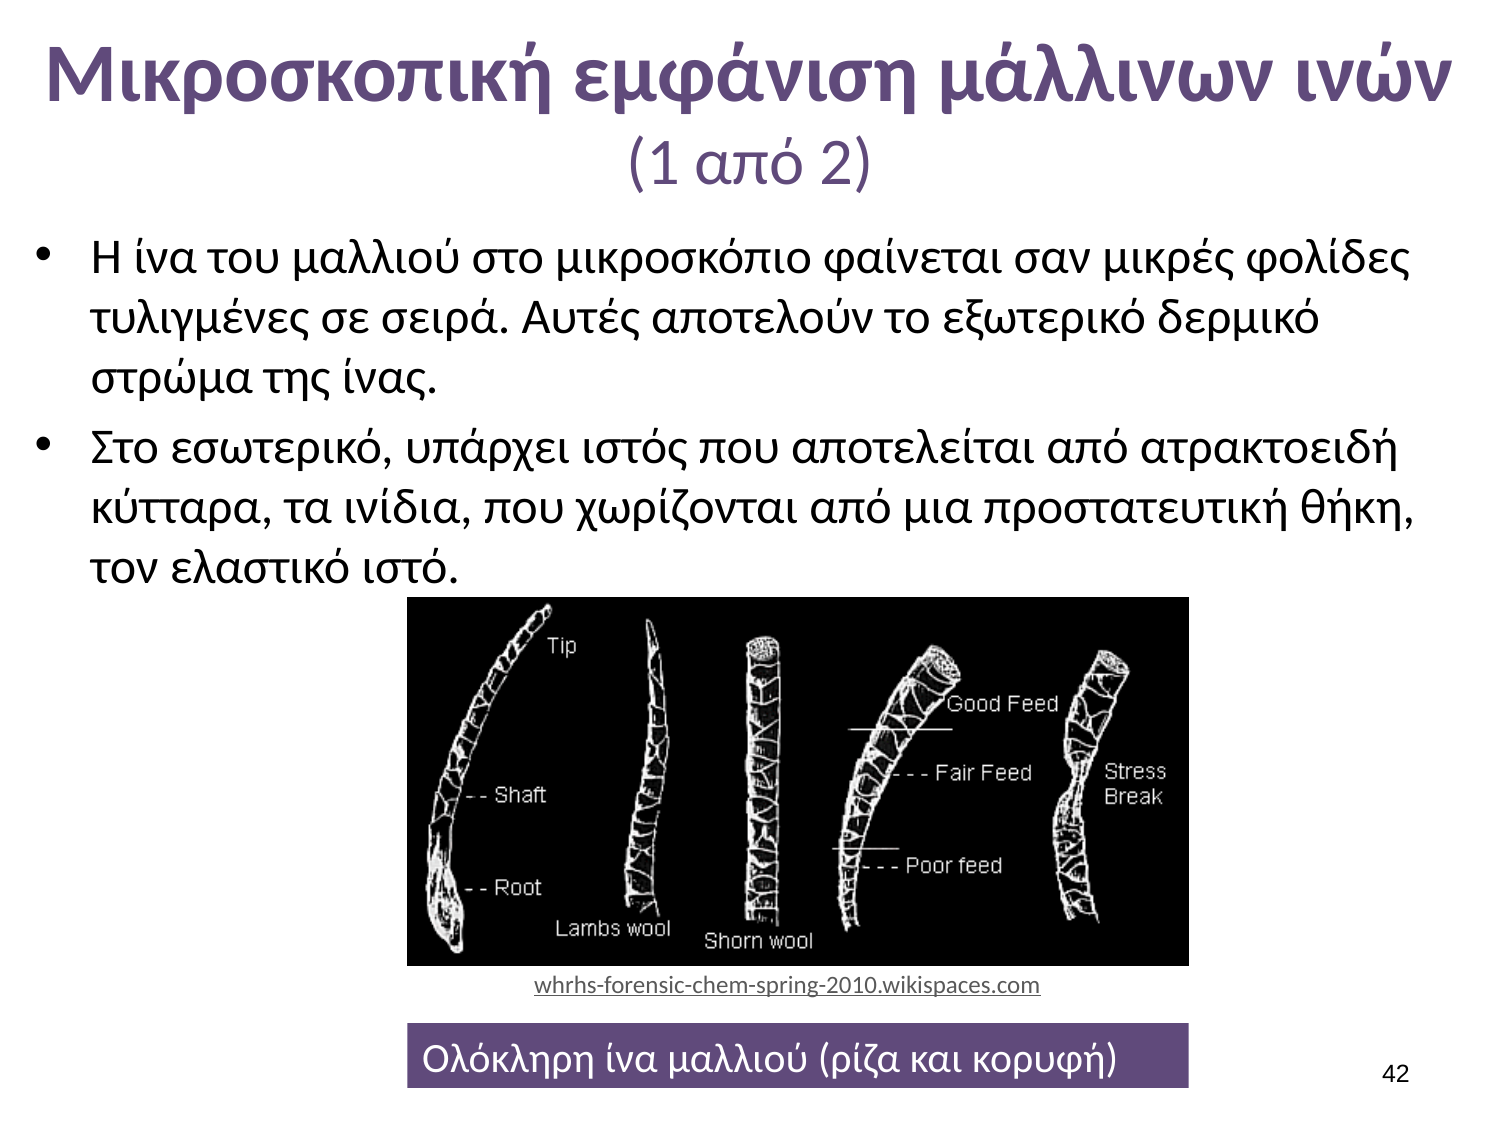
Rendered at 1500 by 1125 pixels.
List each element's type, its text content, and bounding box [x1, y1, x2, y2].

text_box whrhs-forensic-chem-spring-2010.wikispaces.com [519, 973, 1077, 1006]
slide_number 41 [1074, 1042, 1425, 1103]
list Η ίνα του μαλλιού στο μικροσκόπιο φαίνεται σαν μικρές φολίδες τυλιγμένες σε σειρά. Αυτές αποτελούν το εξωτερικό δερμικό στρώμα της ίνας. Στο εσωτερικό, υπάρχει ιστός που αποτελείται από ατρακτοειδή κύτταρα, τα ινίδια, που χωρίζονται από μια προστατευτική θήκη, τον ελαστικό ιστό. [19, 215, 1471, 1043]
text_box Ολόκληρη ίνα μαλλιού (ρίζα και κορυφή) [407, 1023, 1189, 1088]
title Μικροσκοπική εμφάνιση μάλλινων ινών (1 από 2) [0, 19, 1500, 197]
picture [407, 597, 1189, 966]
